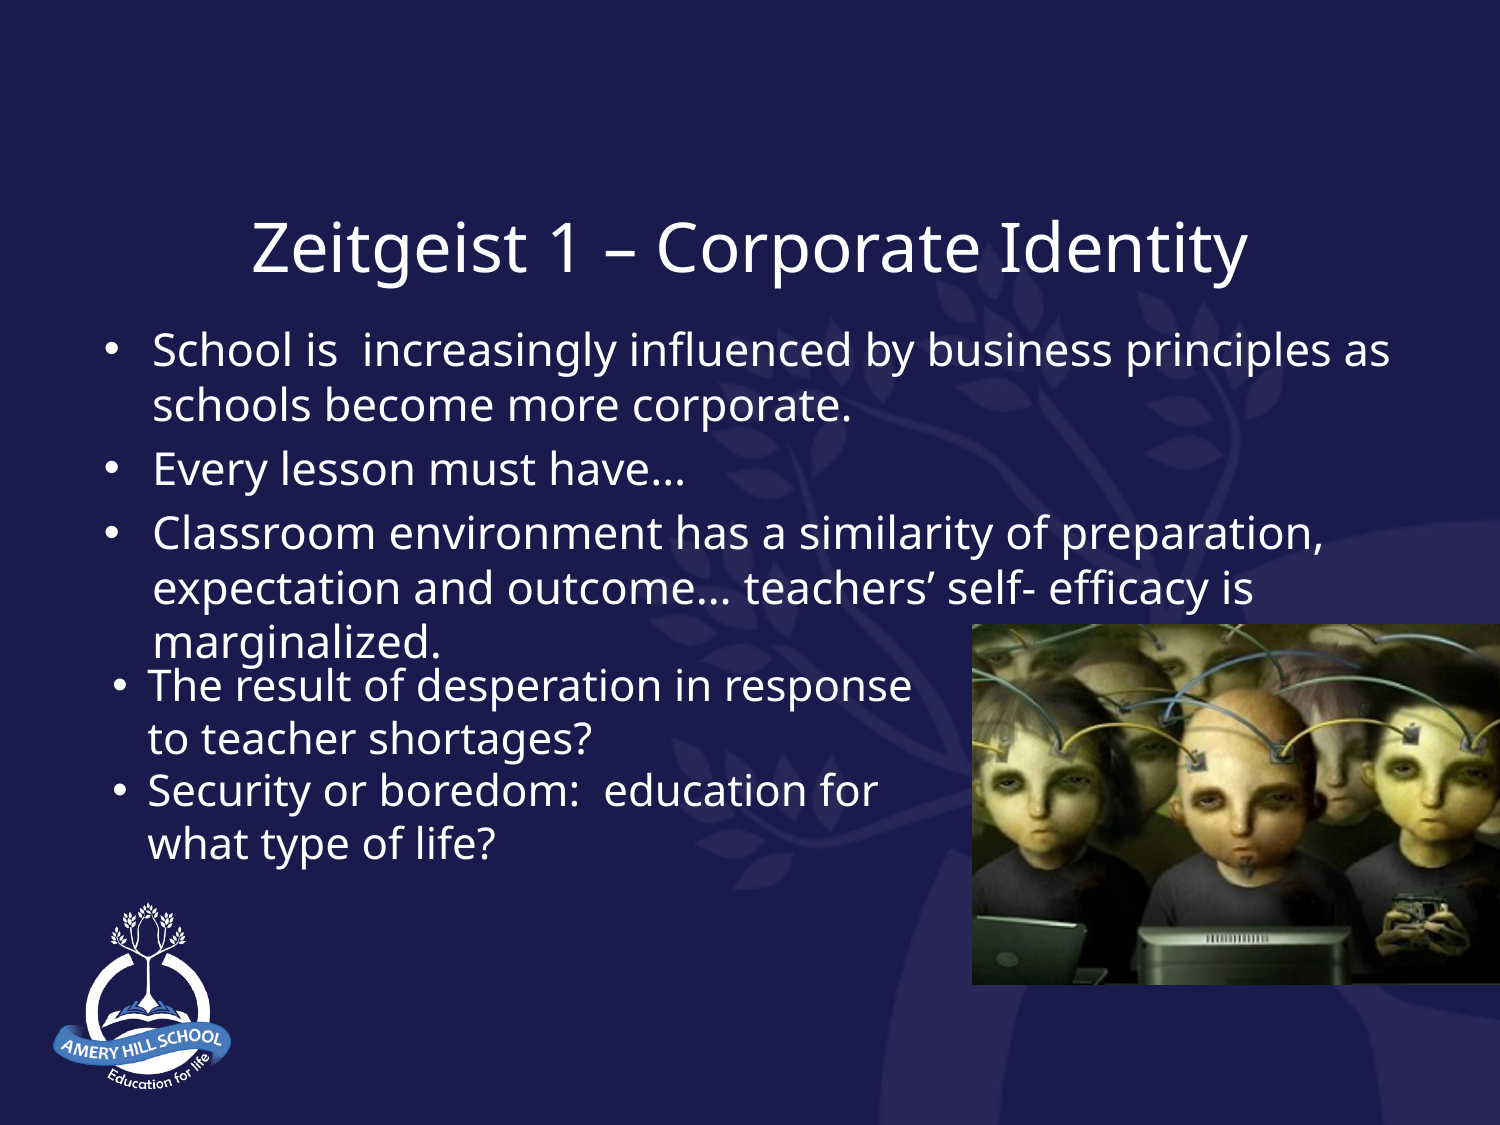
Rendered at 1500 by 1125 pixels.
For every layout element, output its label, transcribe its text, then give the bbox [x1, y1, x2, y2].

picture [0, 0, 1500, 1125]
title Zeitgeist 1 – Corporate Identity [75, 174, 1425, 315]
text_box The result of desperation in response to teacher shortages? Security or boredom: education for what type of life? [100, 652, 967, 900]
list School is increasingly influenced by business principles as schools become more corporate. Every lesson must have… Classroom environment has a similarity of preparation, expectation and outcome… teachers’ self- efficacy is marginalized. [86, 315, 1437, 675]
